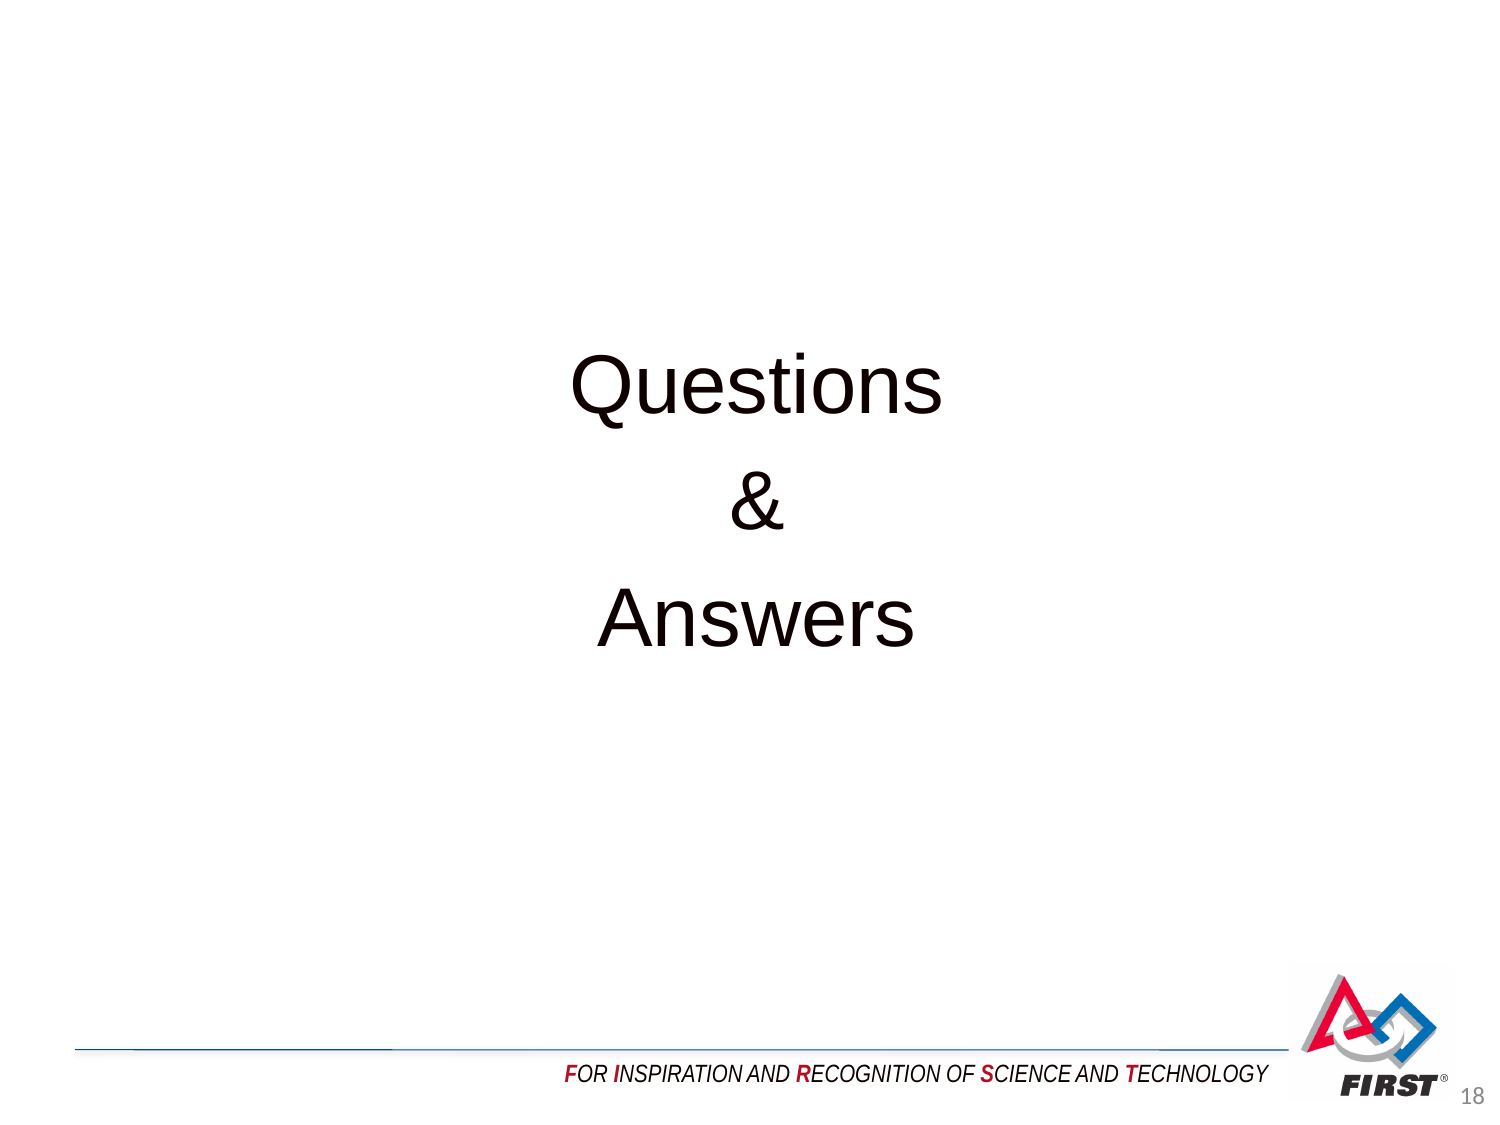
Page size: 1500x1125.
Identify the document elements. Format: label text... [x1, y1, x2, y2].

text_box Questions & Answers [513, 322, 1001, 709]
picture [1288, 962, 1454, 1065]
text_box [687, 253, 1423, 1059]
slide_number 18 [1149, 1065, 1500, 1125]
